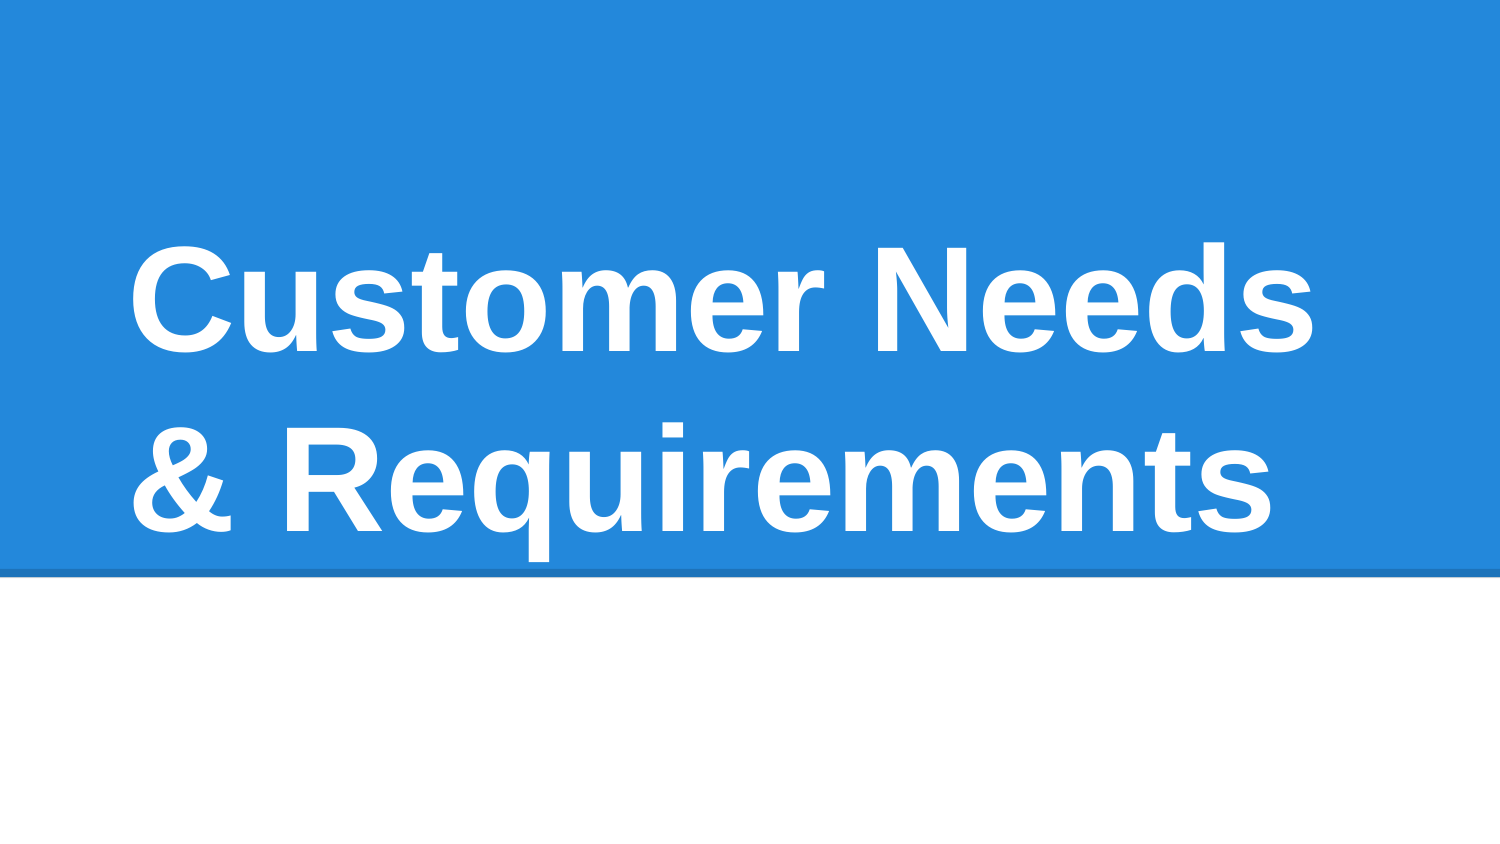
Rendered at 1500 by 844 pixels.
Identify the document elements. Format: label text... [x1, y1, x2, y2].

title Customer Needs & Requirements [112, 306, 1388, 577]
